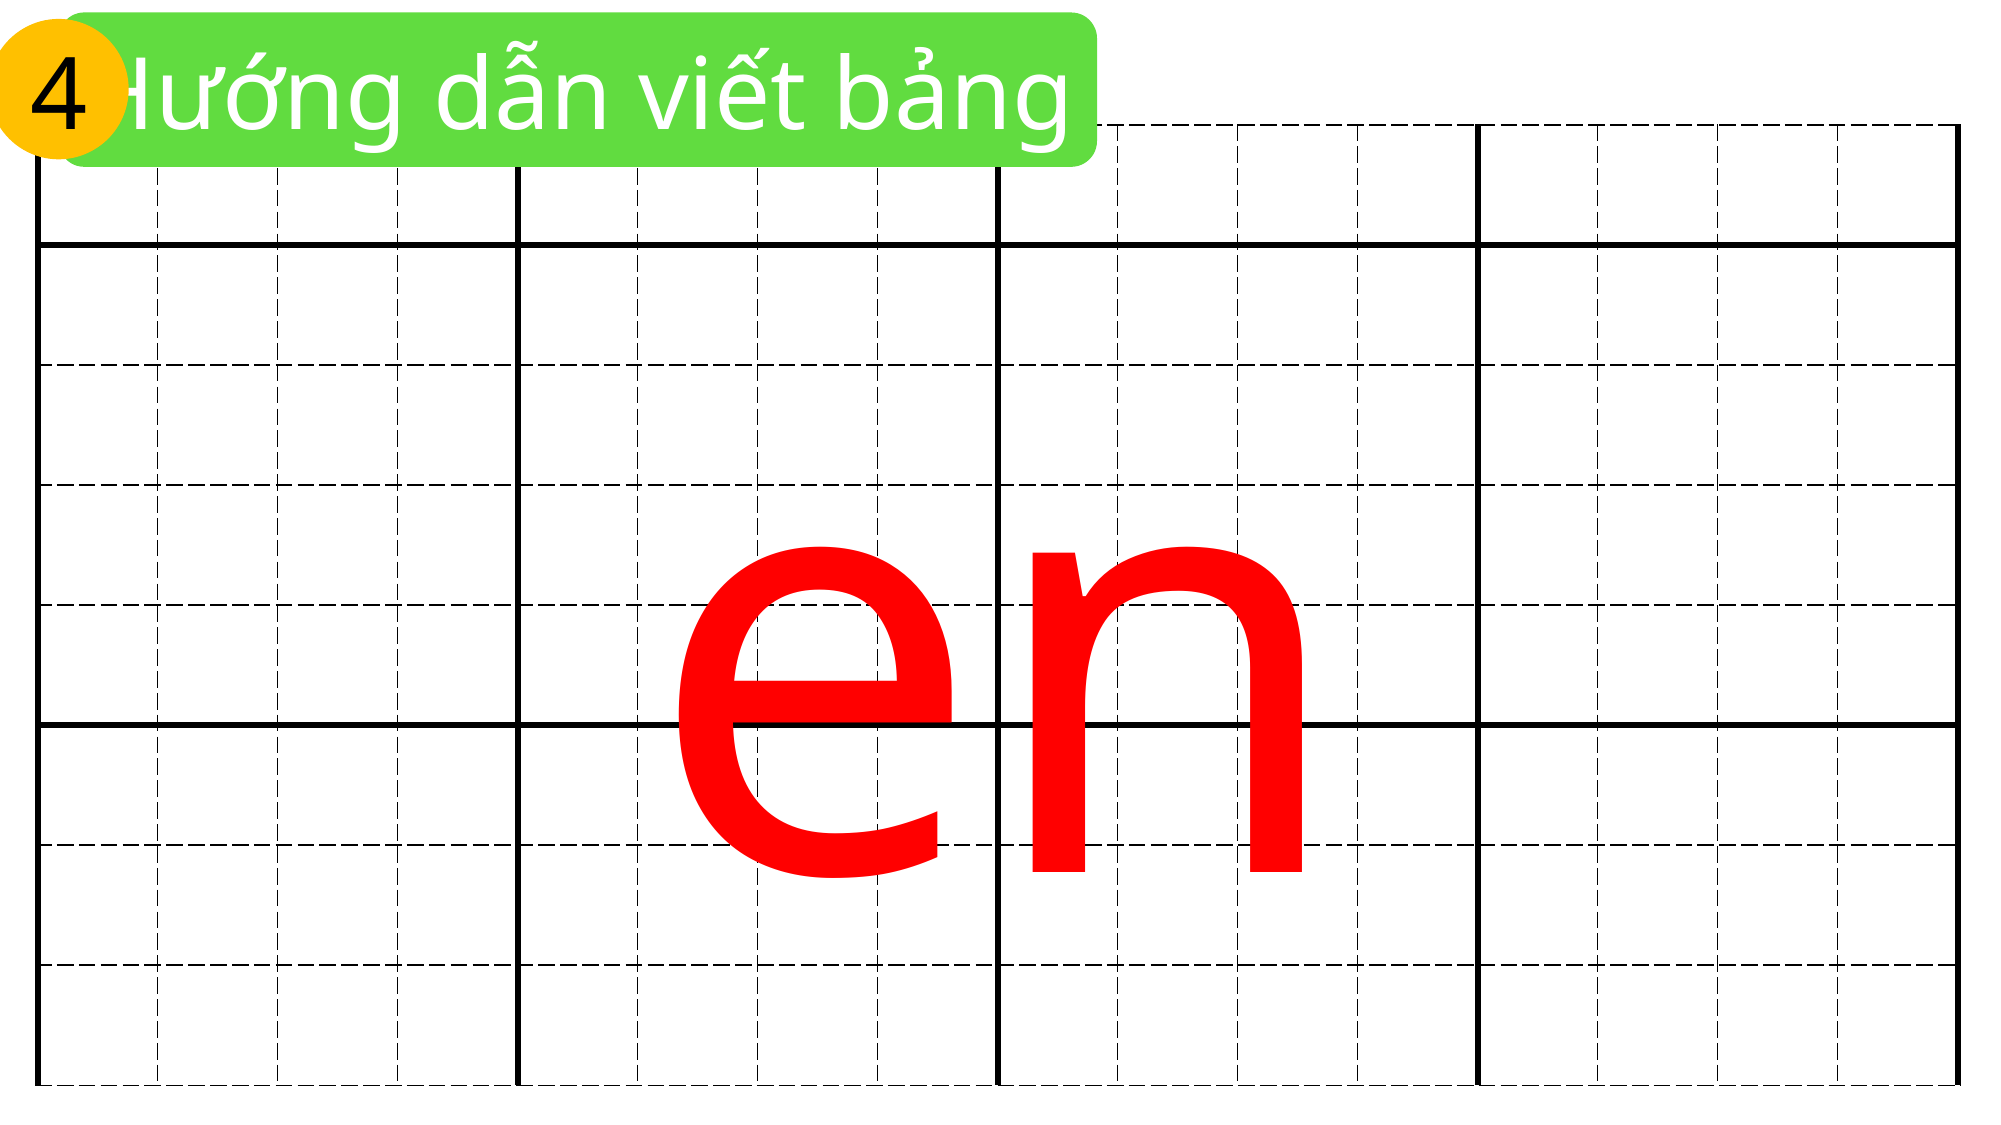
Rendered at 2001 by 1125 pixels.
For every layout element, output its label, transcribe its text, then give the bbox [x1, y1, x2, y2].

table_cell [1718, 248, 1838, 267]
table_cell [521, 365, 625, 485]
table_cell [41, 605, 158, 722]
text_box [0, 12, 1098, 168]
table_header [1838, 125, 1955, 242]
table_cell [1238, 1002, 1358, 1085]
table_cell [638, 1002, 758, 1085]
table_cell [158, 605, 278, 722]
table_cell [521, 485, 625, 605]
table_cell [278, 728, 398, 845]
table_header [1358, 125, 1475, 242]
table_cell [158, 248, 278, 365]
table_cell [398, 965, 515, 1085]
table_header [1481, 125, 1598, 242]
table_header [521, 175, 638, 242]
table_cell [1947, 846, 1955, 964]
table_cell [878, 248, 995, 267]
table_header [278, 175, 398, 242]
table_cell [278, 605, 398, 722]
table_header [1238, 125, 1358, 242]
table_header [878, 175, 995, 242]
table_cell [1118, 248, 1238, 267]
table_cell [398, 248, 515, 365]
table_cell [521, 248, 638, 365]
table_cell [1118, 1002, 1238, 1085]
table_cell [278, 845, 398, 965]
table_cell [1001, 248, 1118, 267]
table_cell [398, 485, 515, 605]
table_cell [521, 965, 638, 1085]
table_cell [158, 485, 278, 605]
table_cell [158, 728, 278, 845]
table_cell [1598, 248, 1718, 267]
table_cell [398, 728, 515, 845]
table_cell [1947, 728, 1955, 844]
table_cell [41, 965, 158, 1085]
table_cell [521, 605, 625, 722]
table_cell [1947, 366, 1955, 484]
table_cell [878, 1002, 995, 1085]
table_cell [1238, 248, 1358, 267]
table_header [1598, 125, 1718, 242]
table_header [1001, 125, 1118, 242]
text_box en [625, 267, 1947, 1002]
table_cell [758, 248, 878, 267]
table_cell [41, 845, 158, 965]
table_cell [758, 1002, 878, 1085]
table_cell [1947, 486, 1955, 604]
table_cell [1481, 1002, 1598, 1085]
table_header [158, 175, 278, 242]
table_header [1118, 125, 1238, 242]
table_cell [521, 728, 625, 845]
table_cell [158, 365, 278, 485]
table_cell [41, 365, 158, 485]
table_cell [278, 365, 398, 485]
table_cell [158, 965, 278, 1085]
table_cell [1481, 248, 1598, 267]
table_cell [1001, 1002, 1118, 1085]
table_cell [41, 485, 158, 605]
table_cell [1598, 1002, 1718, 1085]
table_header [638, 175, 758, 242]
table_cell [1838, 966, 1955, 1085]
table_cell [1358, 1002, 1475, 1085]
table_cell [41, 728, 158, 845]
table_cell [278, 485, 398, 605]
table_cell [278, 965, 398, 1085]
table_cell [1358, 248, 1475, 267]
table_cell [1718, 1002, 1838, 1085]
table_cell [278, 248, 398, 365]
table_cell [1838, 248, 1955, 364]
table_header [758, 175, 878, 242]
table_cell [638, 248, 758, 267]
table_cell [1947, 606, 1955, 722]
table_header [41, 175, 158, 242]
table_cell [398, 365, 515, 485]
table_cell [41, 248, 158, 365]
table_header [1718, 125, 1838, 242]
table_cell [521, 845, 625, 965]
table_cell [398, 845, 515, 965]
table_cell [398, 605, 515, 722]
table_cell [158, 845, 278, 965]
table_header [398, 175, 515, 242]
